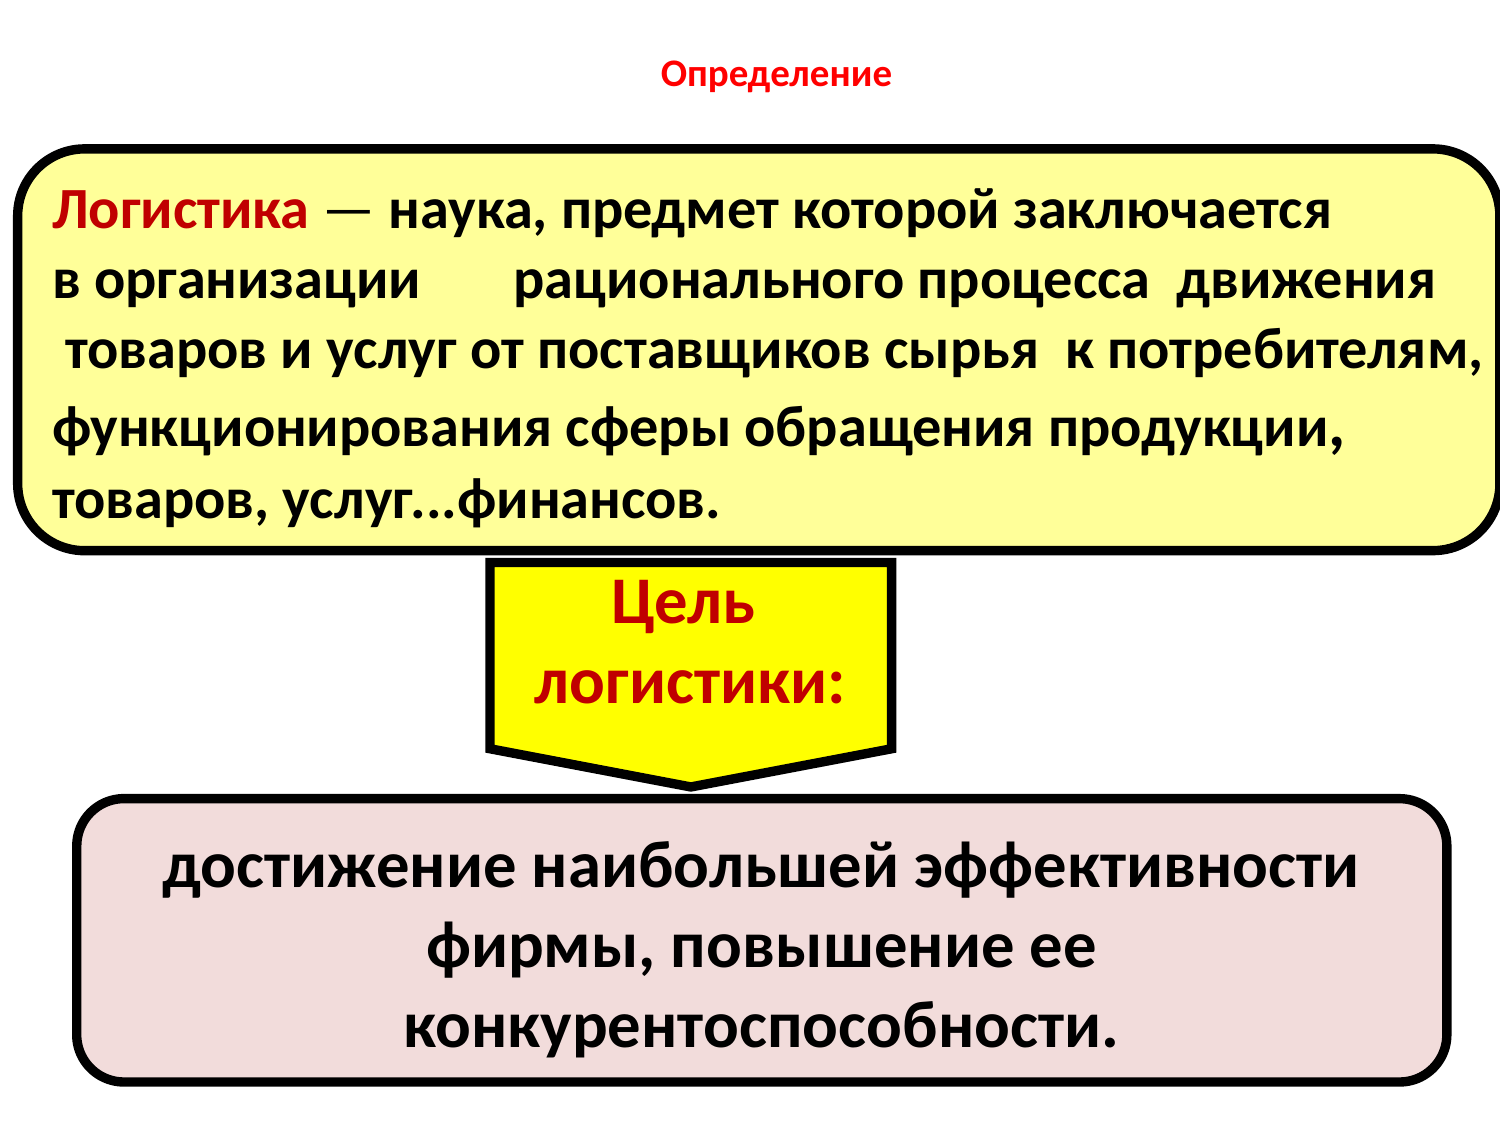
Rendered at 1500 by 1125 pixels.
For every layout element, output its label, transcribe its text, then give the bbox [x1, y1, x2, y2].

text_box Цель логистики: [490, 562, 892, 787]
title Определение [0, 0, 1500, 138]
text_box Логистика — наука, предмет которой заключается в организации рационального процесса движения товаров и услуг от поставщиков сырья к потребителям, функционирования сферы обращения продукции, товаров, услуг...финансов. [17, 148, 1500, 551]
text_box достижение наибольшей эффективности фирмы, повышение ее конкурентоспособности. [76, 798, 1447, 1083]
